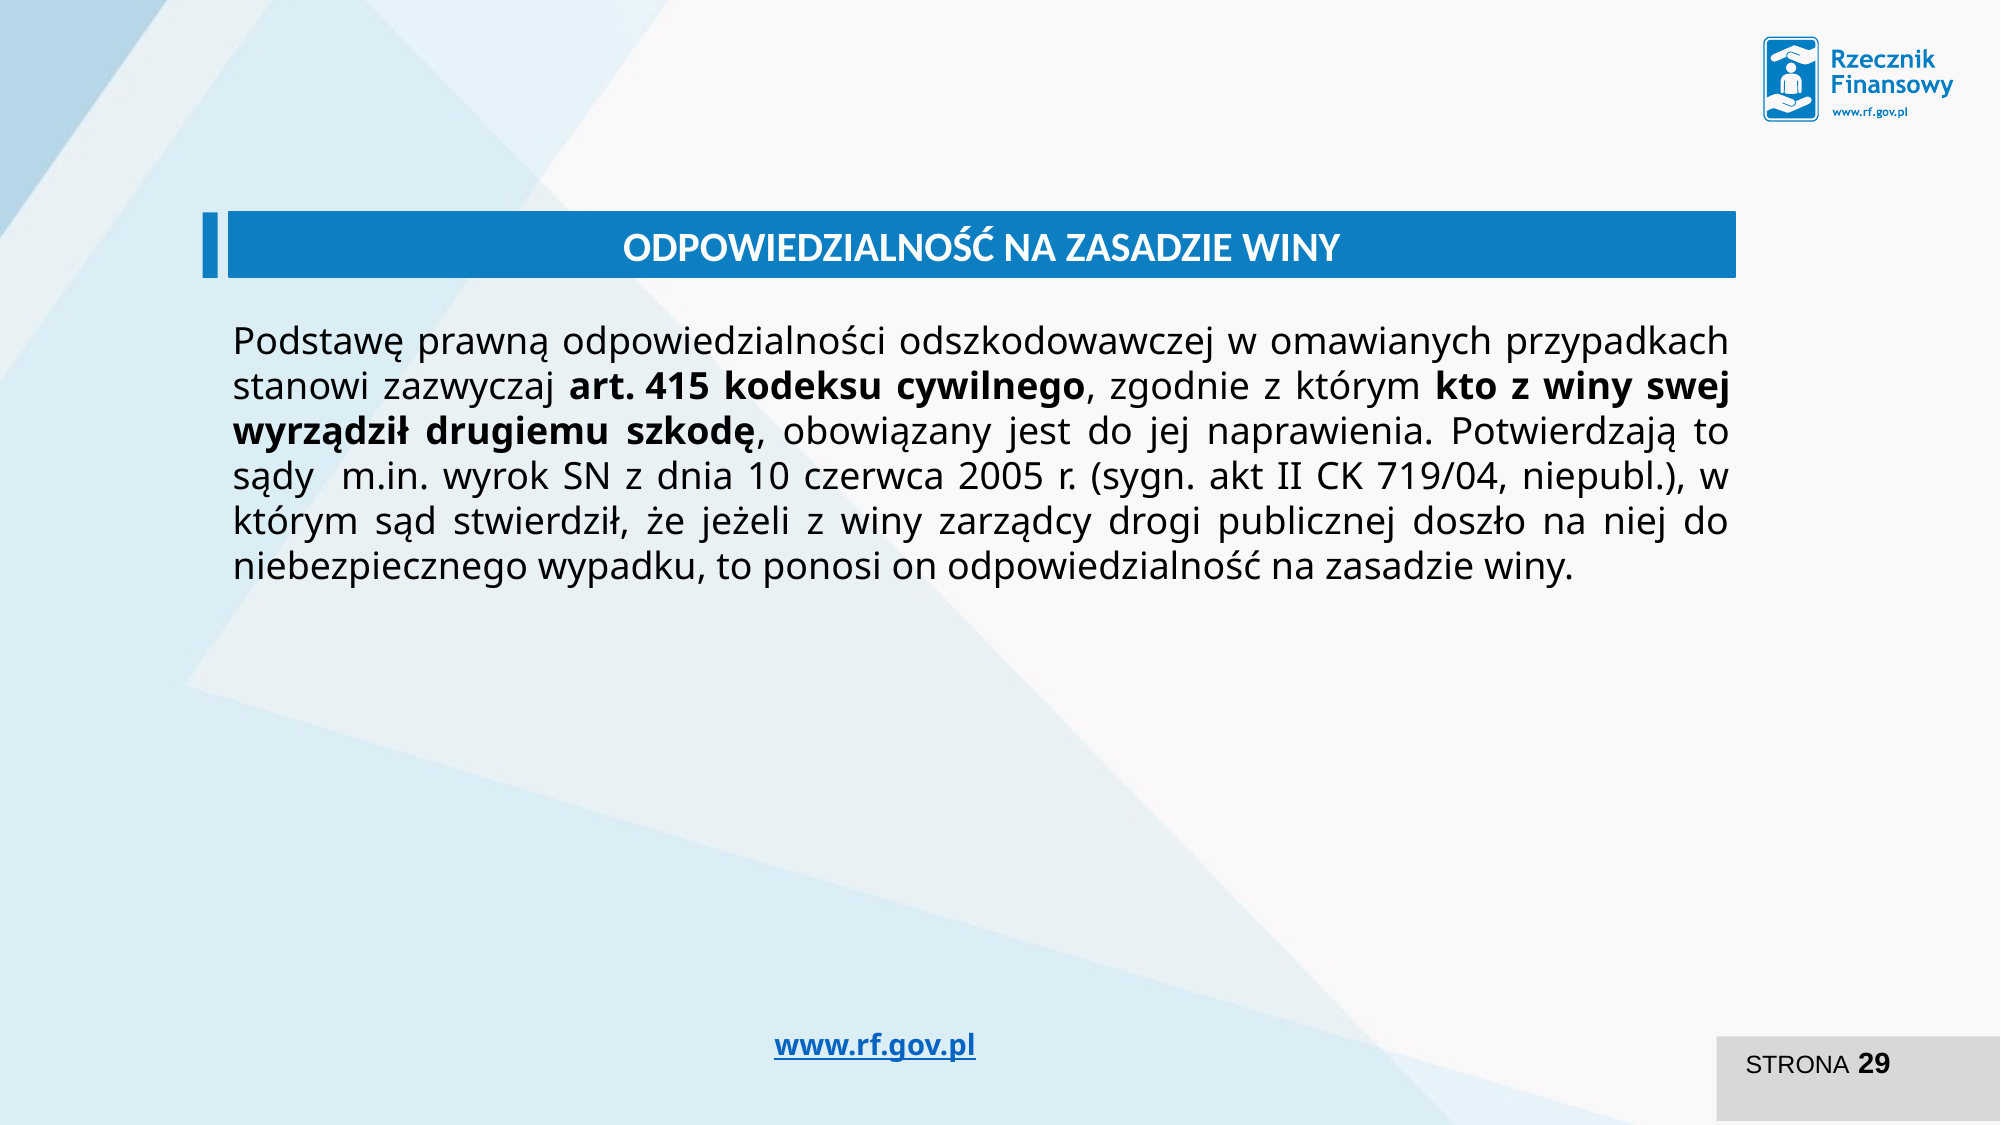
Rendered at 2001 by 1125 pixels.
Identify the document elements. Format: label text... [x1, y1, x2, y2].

text_box [202, 211, 219, 279]
text_box Podstawę prawną odpowiedzialności odszkodowawczej w omawianych przypadkach stanowi zazwyczaj art. 415 kodeksu cywilnego, zgodnie z którym kto z winy swej wyrządził drugiemu szkodę, obowiązany jest do jej naprawienia. Potwierdzają to sądy m.in. wyrok SN z dnia 10 czerwca 2005 r. (sygn. akt II CK 719/04, niepubl.), w którym sąd stwierdził, że jeżeli z winy zarządcy drogi publicznej doszło na niej do niebezpiecznego wypadku, to ponosi on odpowiedzialność na zasadzie winy. [217, 309, 1746, 726]
text_box ODPOWIEDZIALNOŚĆ NA ZASADZIE WINY [228, 212, 1735, 278]
picture [0, 0, 2001, 1125]
text_box www.rf.gov.pl [375, 1018, 1375, 1074]
